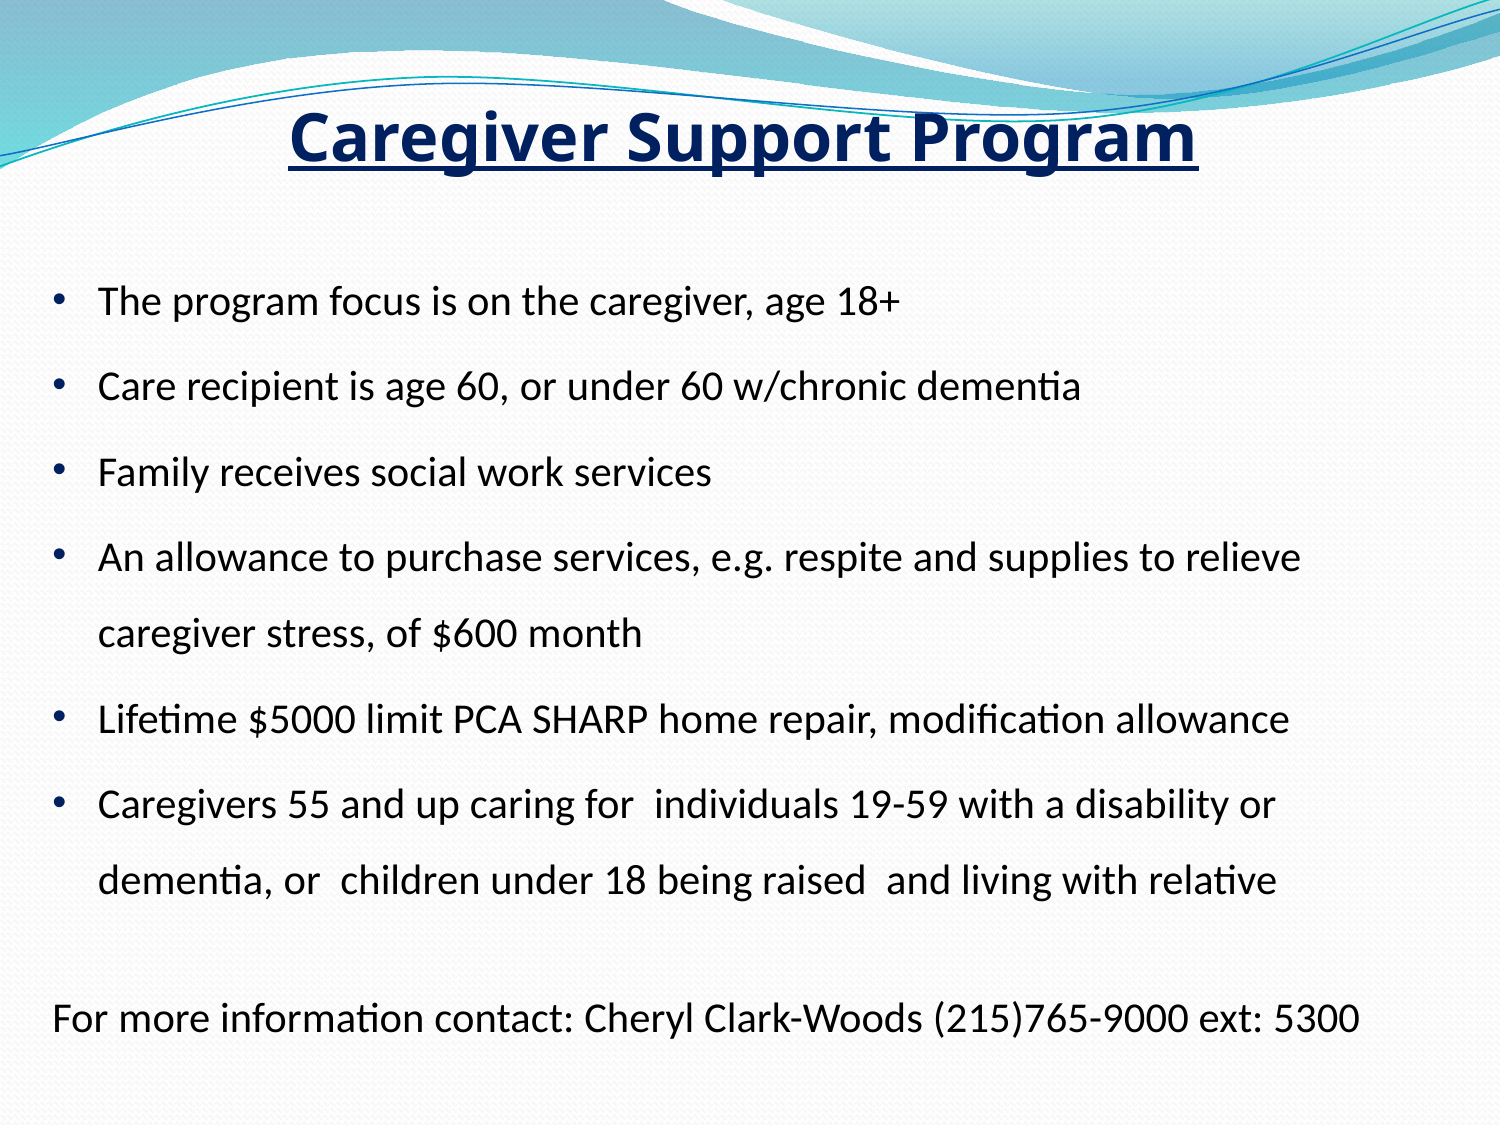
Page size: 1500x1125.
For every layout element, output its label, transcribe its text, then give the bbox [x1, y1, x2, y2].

list The program focus is on the caregiver, age 18+ Care recipient is age 60, or under 60 w/chronic dementia Family receives social work services An allowance to purchase services, e.g. respite and supplies to relieve caregiver stress, of $600 month Lifetime $5000 limit PCA SHARP home repair, modification allowance Caregivers 55 and up caring for individuals 19-59 with a disability or dementia, or children under 18 being raised and living with relative For more information contact: Cheryl Clark-Woods (215)765-9000 ext: 5300 [37, 212, 1463, 1063]
text_box Caregiver Support Program [62, 87, 1425, 183]
